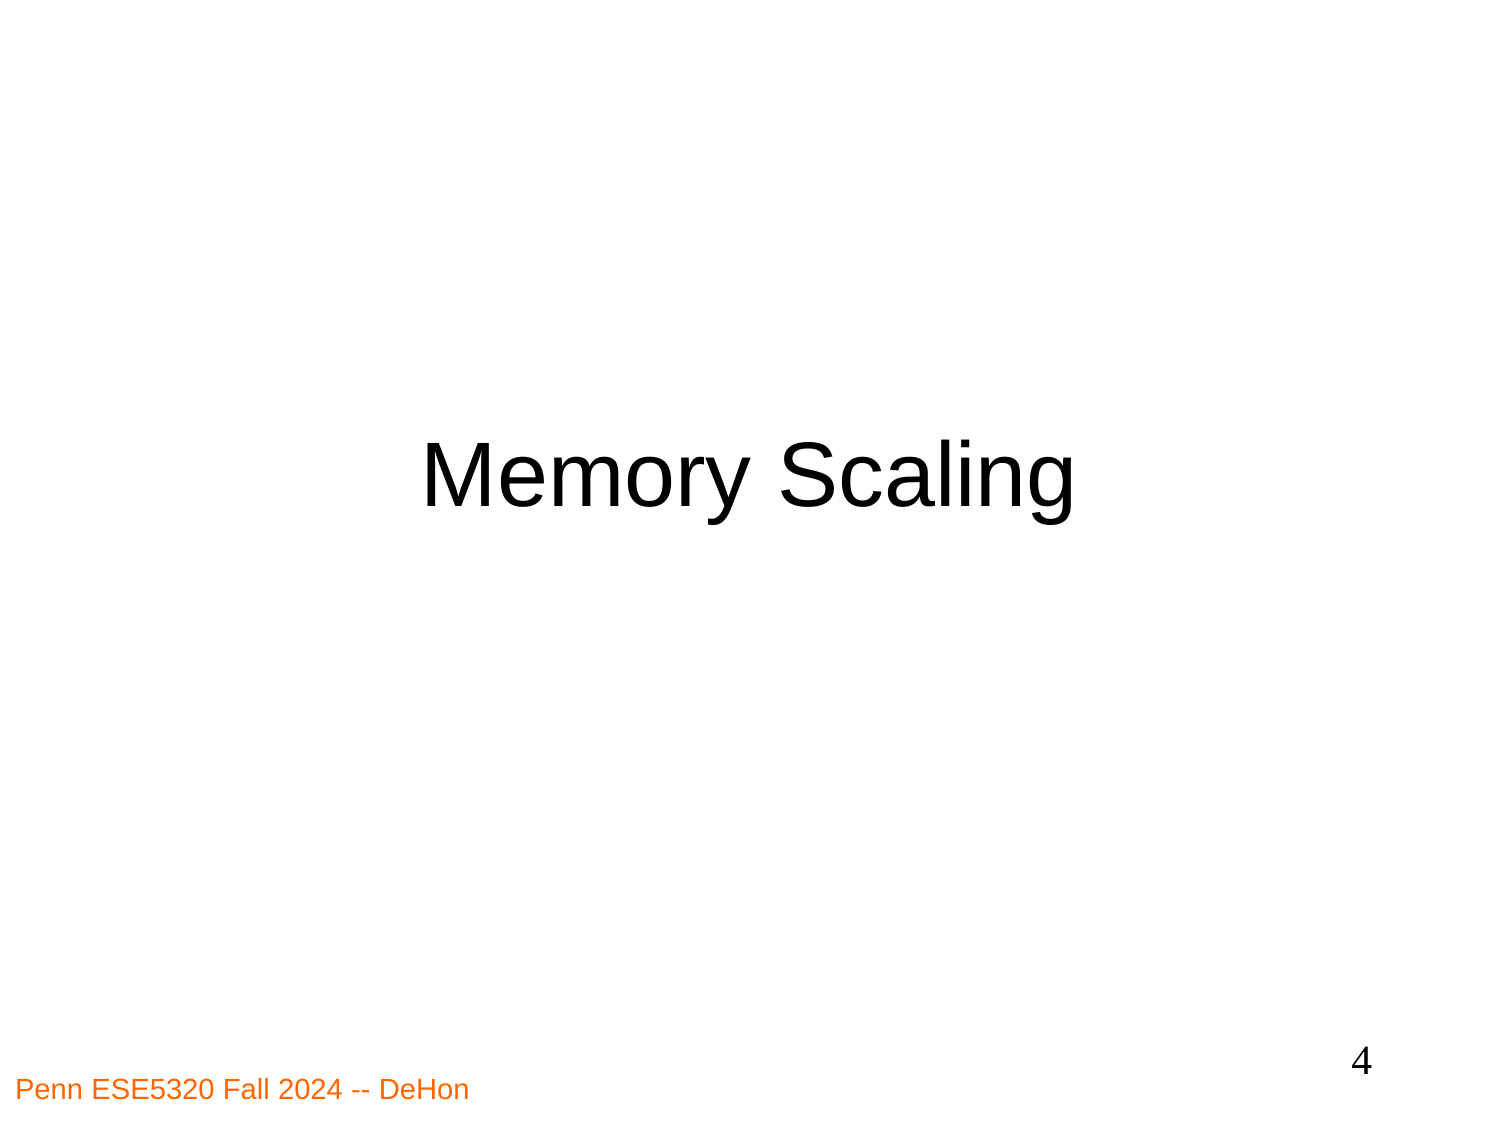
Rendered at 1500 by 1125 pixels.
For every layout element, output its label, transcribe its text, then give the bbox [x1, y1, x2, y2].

slide_number 4 [1074, 1024, 1388, 1101]
title Memory Scaling [112, 349, 1388, 591]
slide_number Penn ESE5320 Fall 2024 -- DeHon [0, 1062, 688, 1125]
